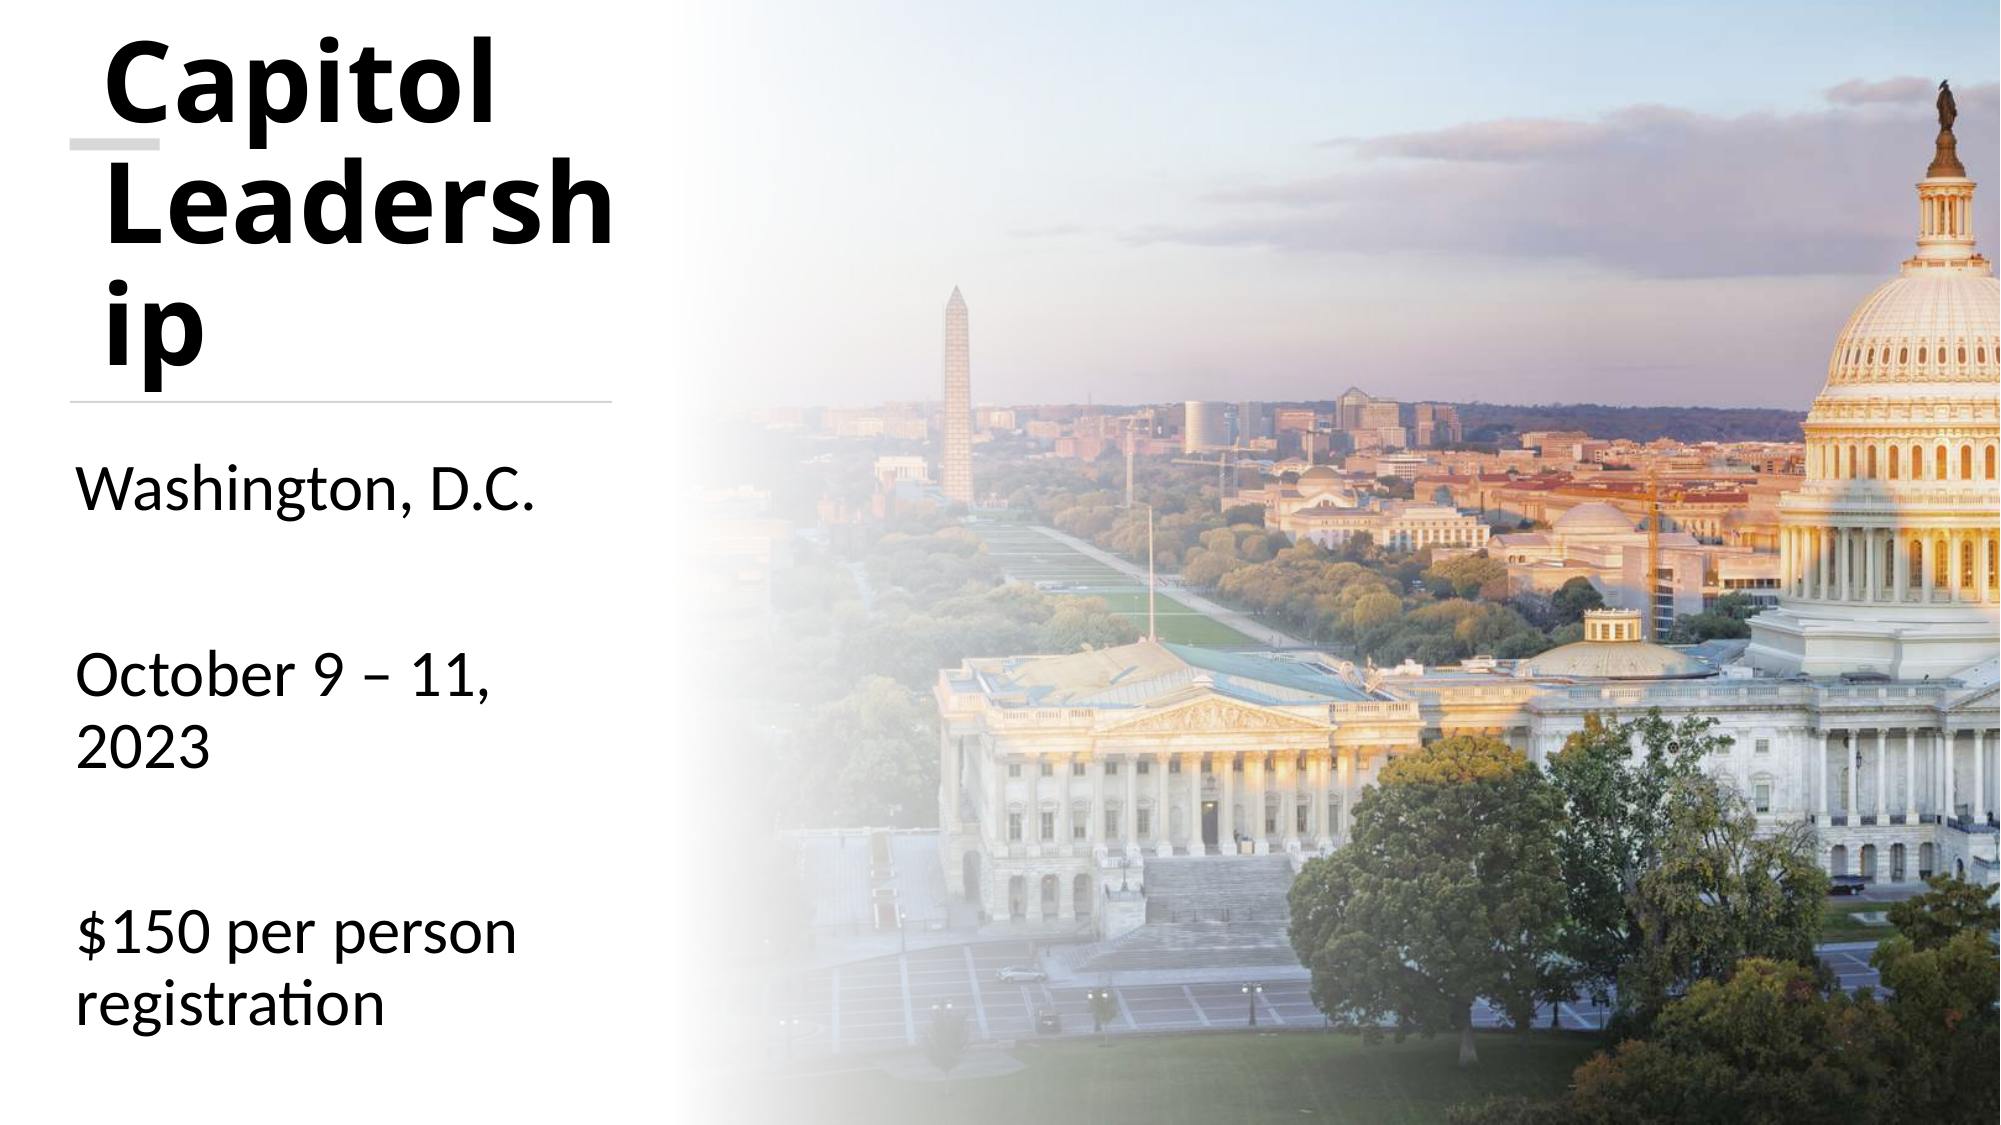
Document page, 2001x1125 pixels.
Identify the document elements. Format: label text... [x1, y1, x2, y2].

text_box [69, 137, 161, 151]
picture [577, 0, 2000, 1125]
list Washington, D.C. October 9 – 11, 2023 $150 per person registration [60, 445, 577, 972]
title Capitol Leadership [86, 212, 577, 397]
text_box [0, 0, 577, 1125]
